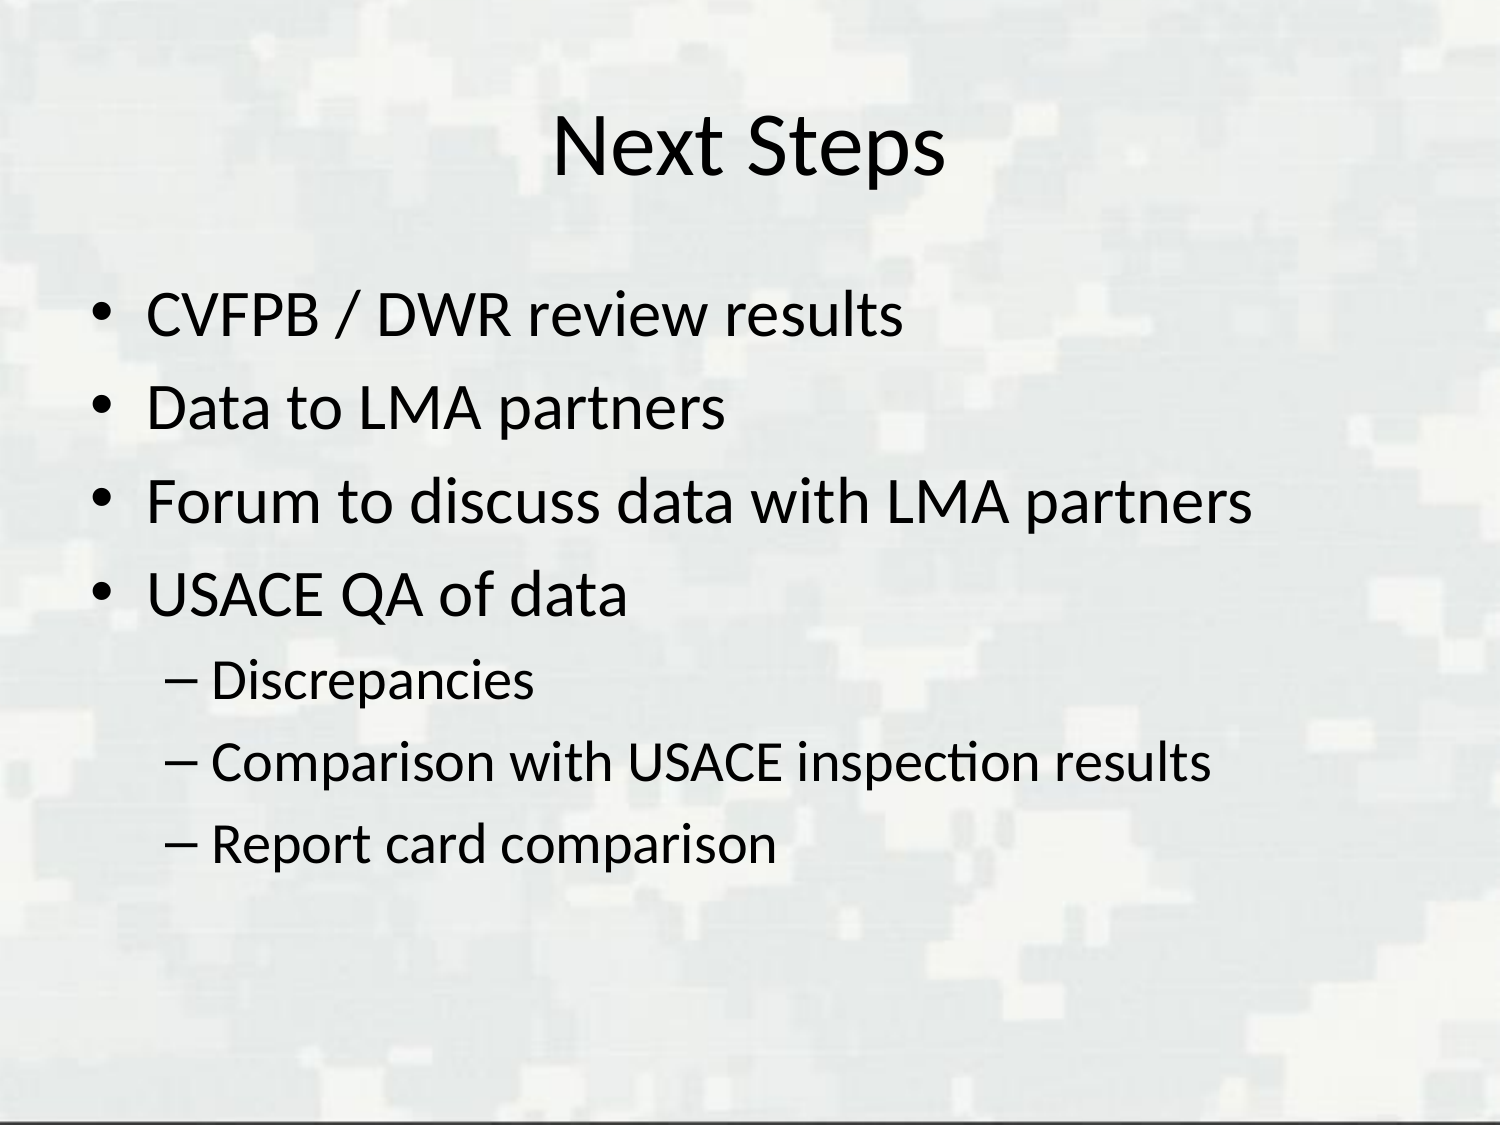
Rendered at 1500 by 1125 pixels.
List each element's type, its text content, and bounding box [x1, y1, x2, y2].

title Next Steps [75, 45, 1425, 233]
list CVFPB / DWR review results Data to LMA partners Forum to discuss data with LMA partners USACE QA of data Discrepancies Comparison with USACE inspection results Report card comparison [75, 262, 1425, 1005]
picture [0, 0, 1500, 1125]
